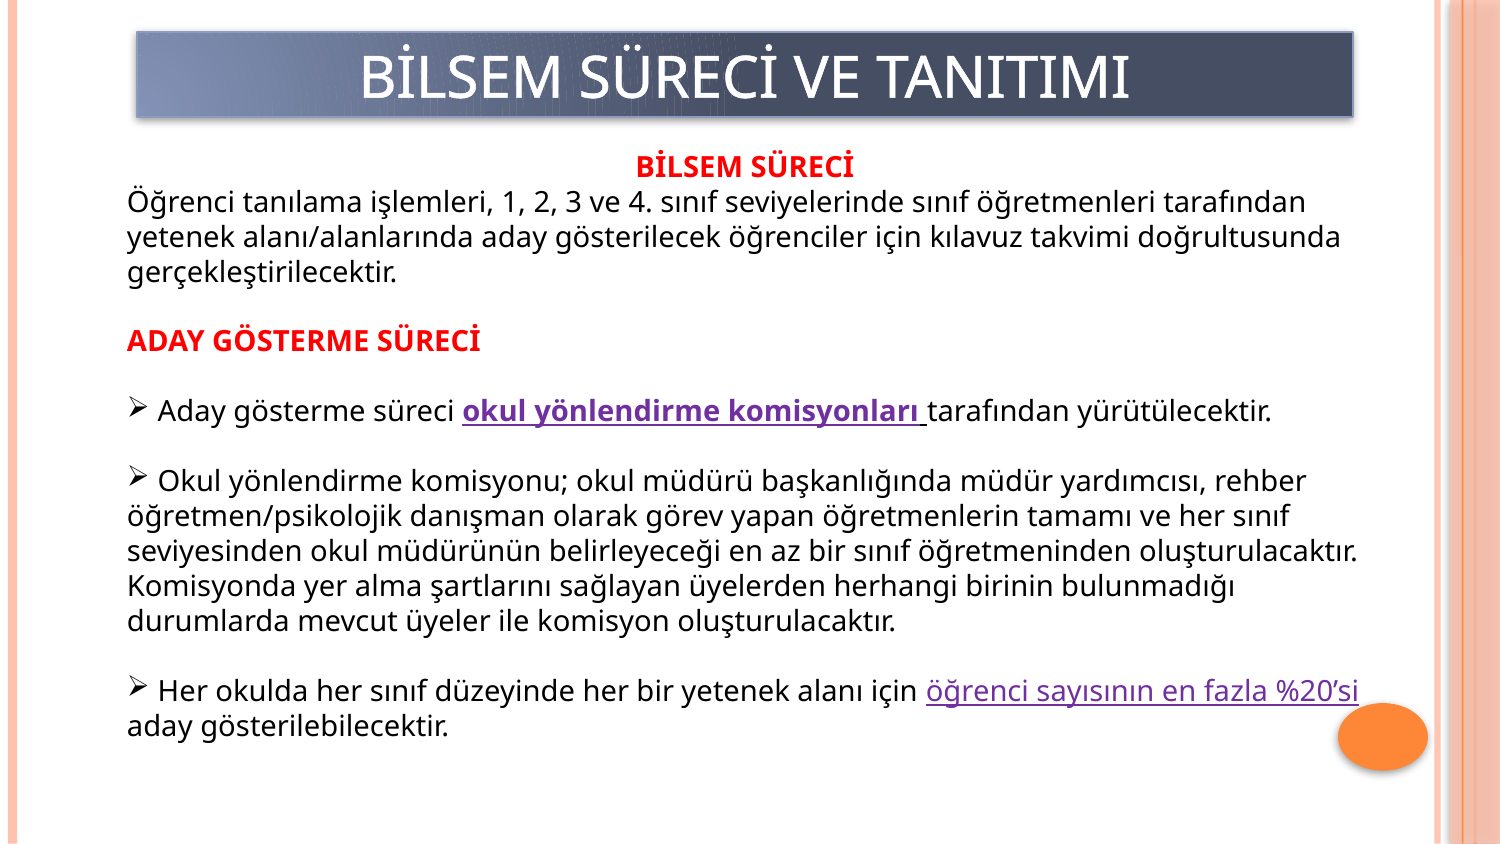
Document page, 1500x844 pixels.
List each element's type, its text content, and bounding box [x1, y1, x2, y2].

text_box BİLSEM SÜRECİ Öğrenci tanılama işlemleri, 1, 2, 3 ve 4. sınıf seviyelerinde sınıf öğretmenleri tarafından yetenek alanı/alanlarında aday gösterilecek öğrenciler için kılavuz takvimi doğrultusunda gerçekleştirilecektir. ADAY GÖSTERME SÜRECİ Aday gösterme süreci okul yönlendirme komisyonları tarafından yürütülecektir. Okul yönlendirme komisyonu; okul müdürü başkanlığında müdür yardımcısı, rehber öğretmen/psikolojik danışman olarak görev yapan öğretmenlerin tamamı ve her sınıf seviyesinden okul müdürünün belirleyeceği en az bir sınıf öğretmeninden oluşturulacaktır. Komisyonda yer alma şartlarını sağlayan üyelerden herhangi birinin bulunmadığı durumlarda mevcut üyeler ile komisyon oluşturulacaktır. Her okulda her sınıf düzeyinde her bir yetenek alanı için öğrenci sayısının en fazla %20’si aday gösterilebilecektir. [112, 140, 1378, 750]
text_box BİLSEM SÜRECİ VE TANITIMI [136, 31, 1354, 118]
